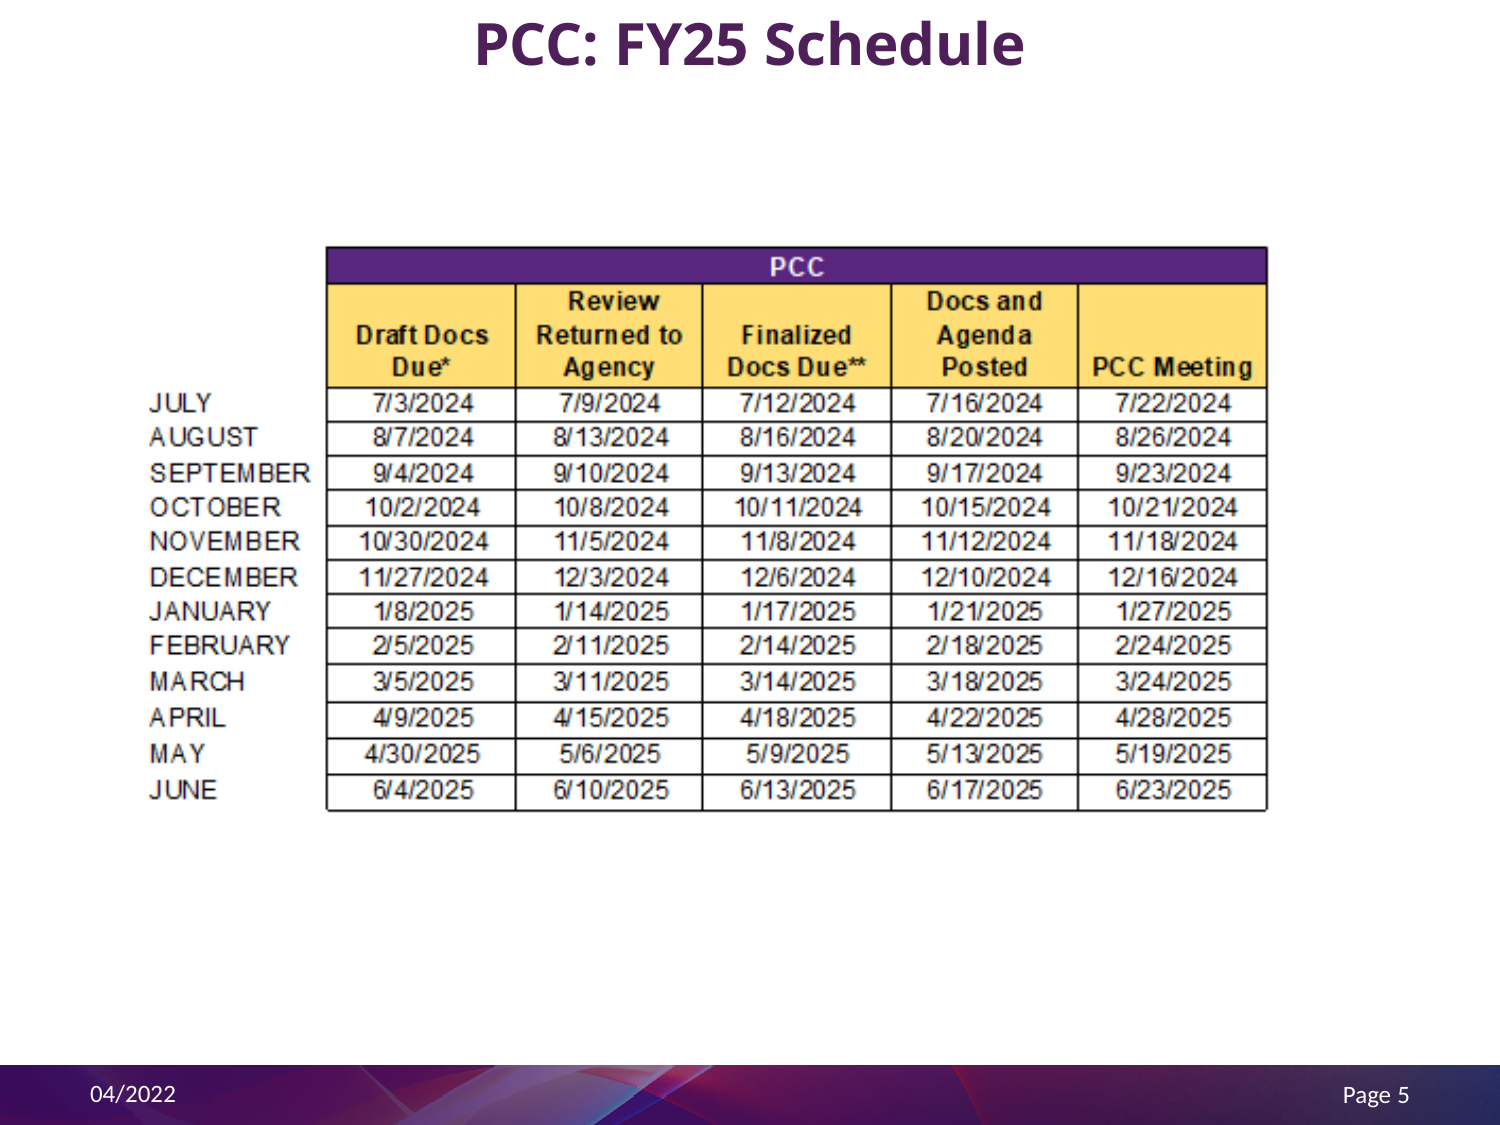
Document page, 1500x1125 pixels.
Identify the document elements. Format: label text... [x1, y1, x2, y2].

picture [0, 1065, 1500, 1125]
slide_number Page 5 [1074, 1063, 1425, 1124]
title PCC: FY25 Schedule [75, 0, 1425, 93]
picture [95, 230, 1347, 823]
slide_number 04/2022 [75, 1062, 425, 1122]
